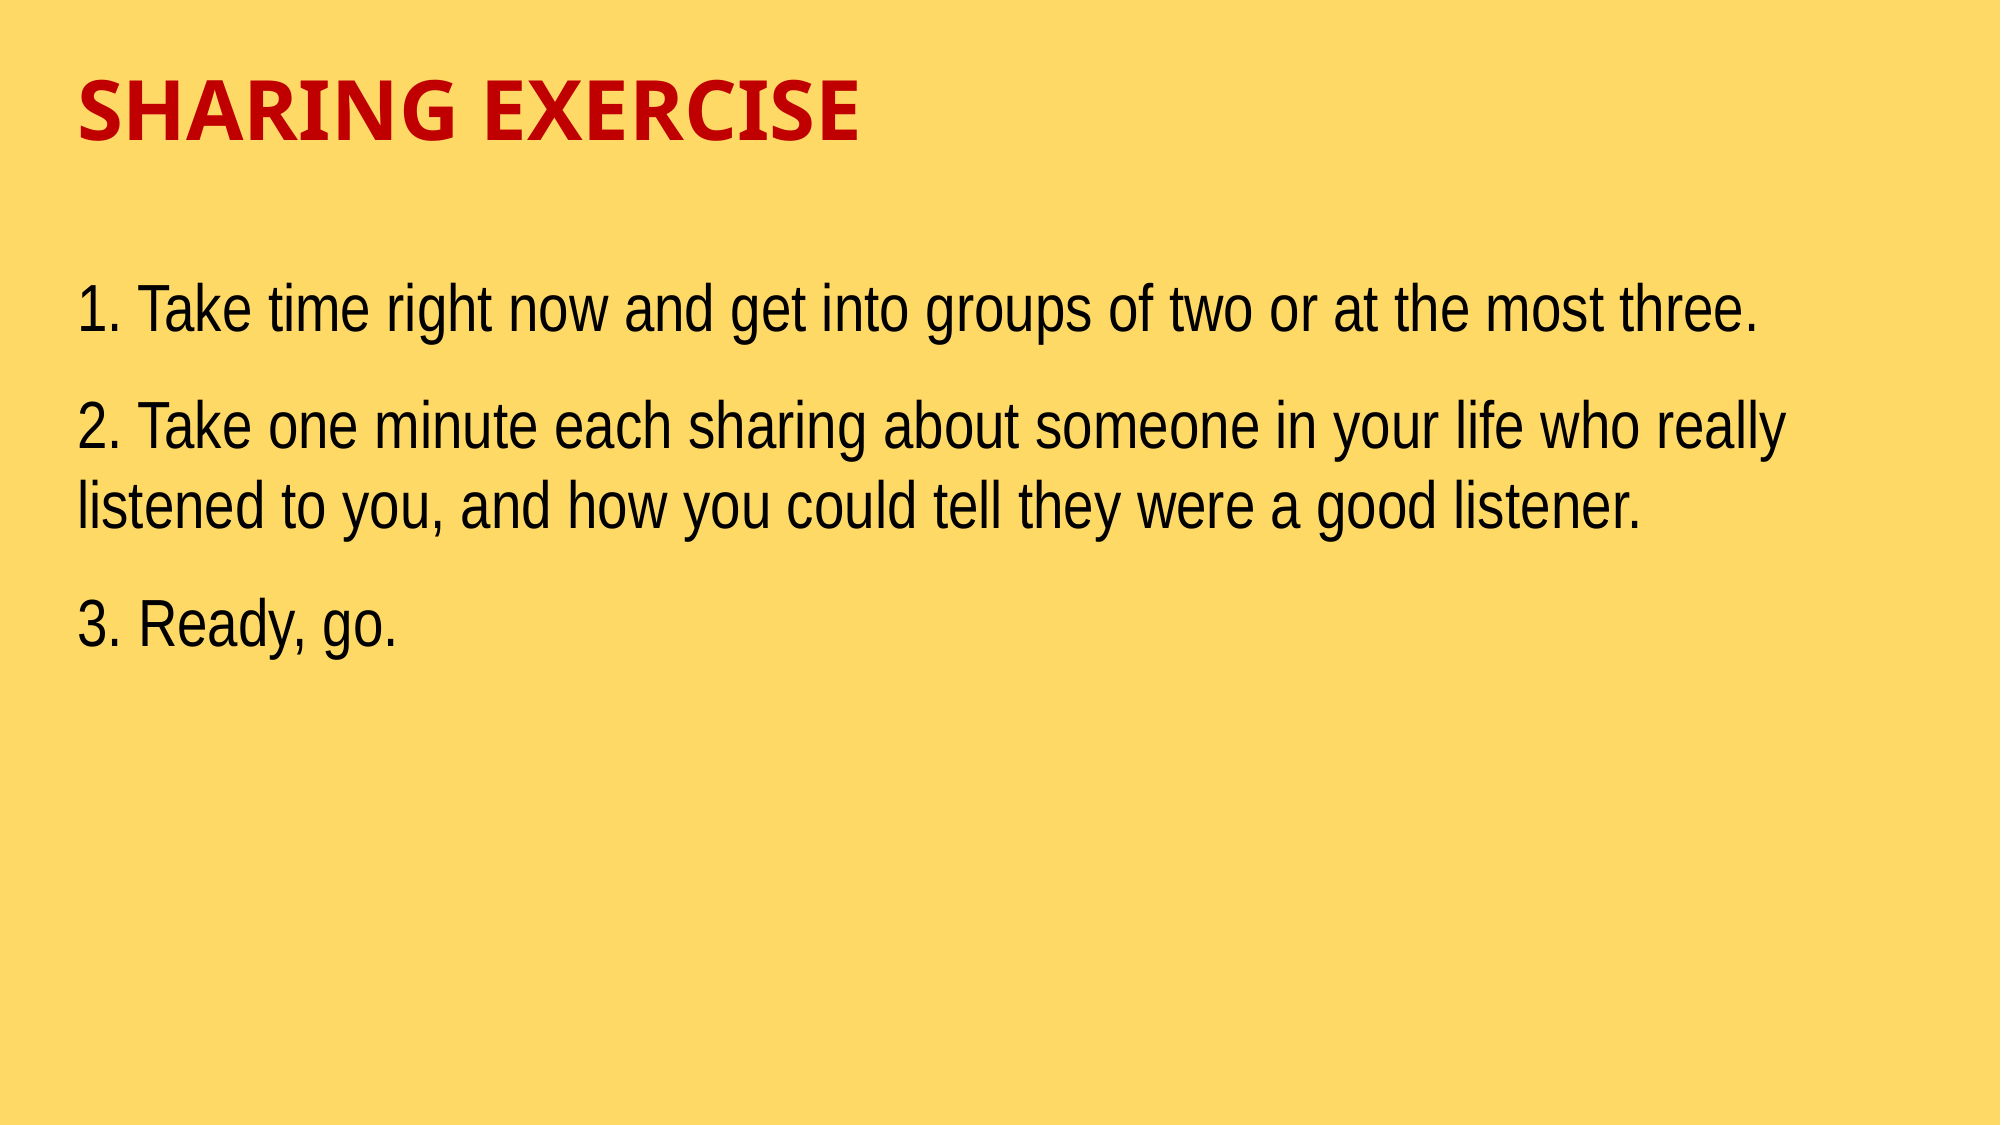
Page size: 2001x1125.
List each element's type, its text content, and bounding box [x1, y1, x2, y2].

text_box SHARING EXERCISE 1. Take time right now and get into groups of two or at the most three. 2. Take one minute each sharing about someone in your life who really listened to you, and how you could tell they were a good listener. 3. Ready, go. [62, 49, 1950, 737]
